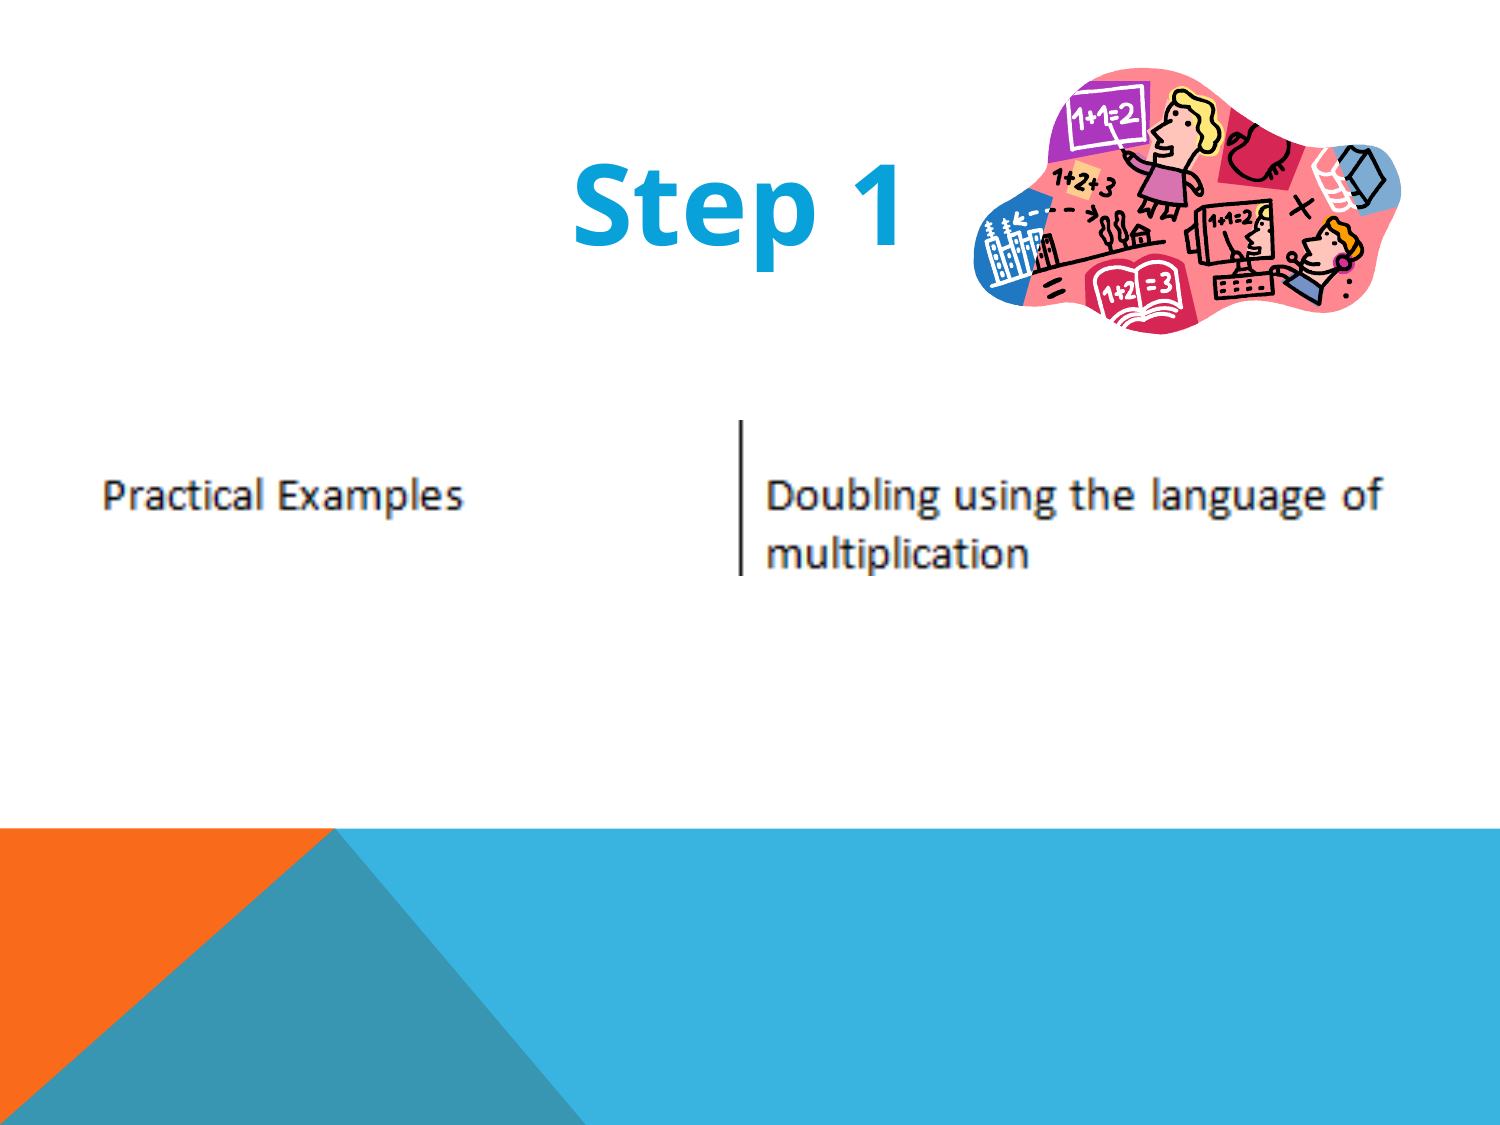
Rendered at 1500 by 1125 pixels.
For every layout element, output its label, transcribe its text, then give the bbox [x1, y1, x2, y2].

text_box Step 1 [556, 125, 929, 276]
picture [968, 62, 1407, 340]
picture [92, 420, 1392, 577]
